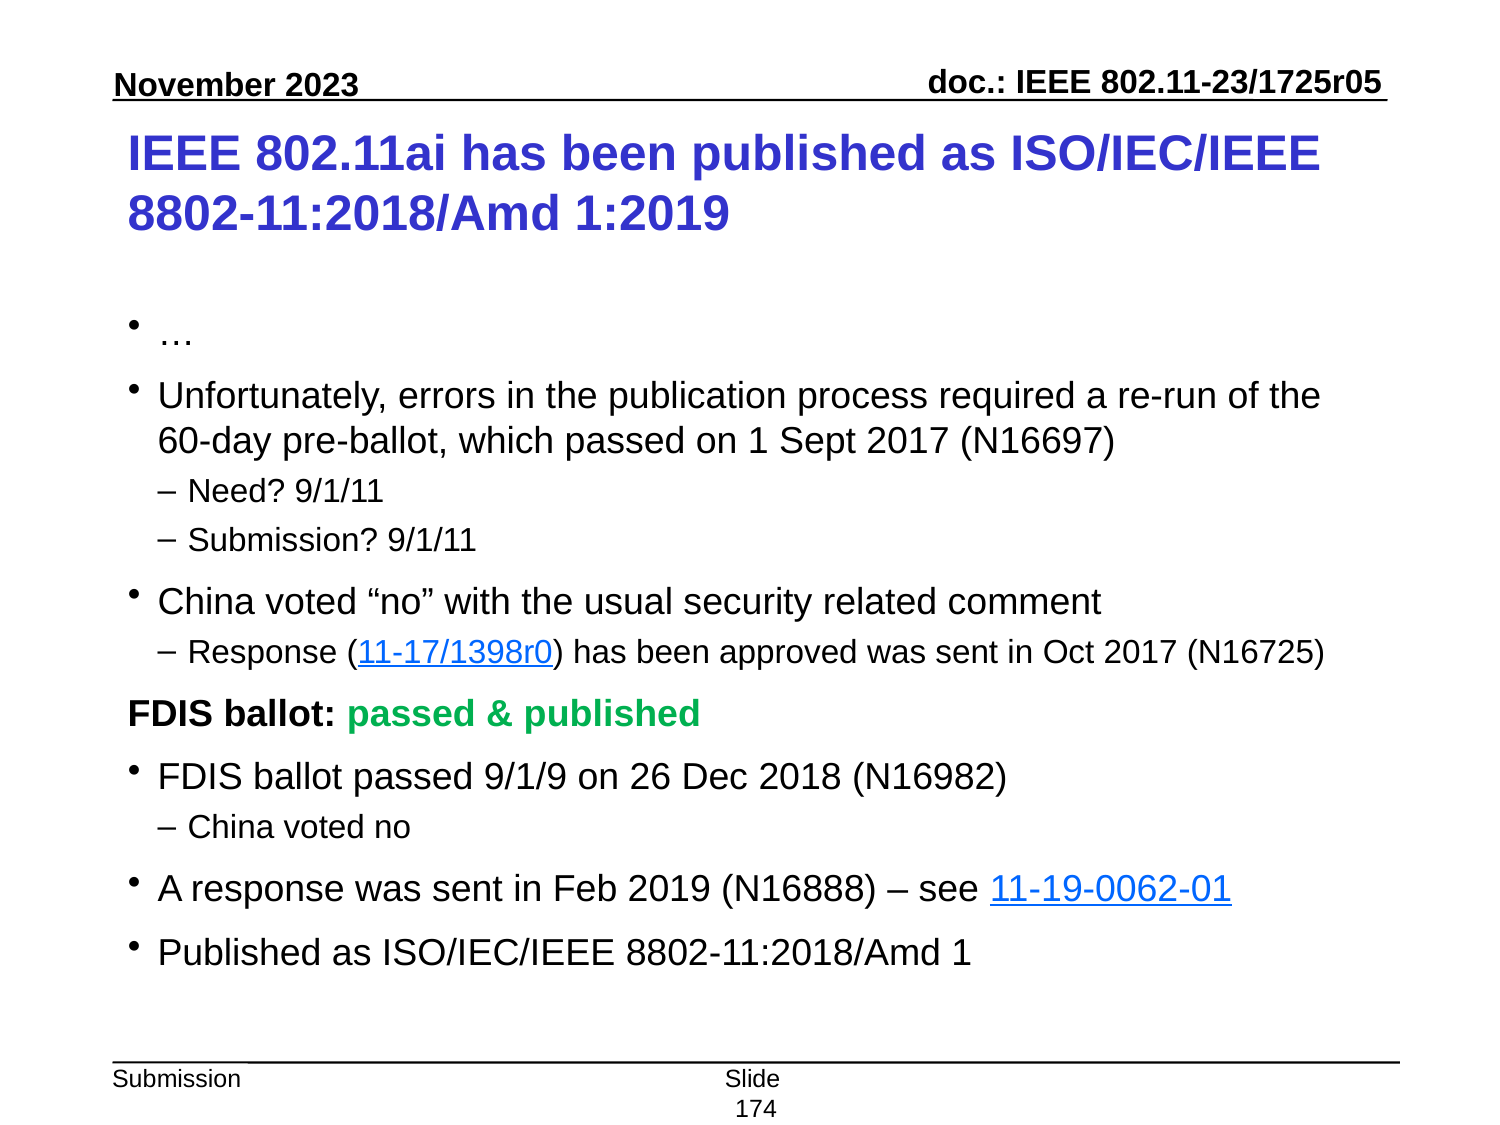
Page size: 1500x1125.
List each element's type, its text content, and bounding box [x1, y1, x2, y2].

title IEEE 802.11ai has been published as ISO/IEC/IEEE 8802-11:2018/Amd 1:2019 [112, 112, 1388, 288]
list … Unfortunately, errors in the publication process required a re-run of the 60-day pre-ballot, which passed on 1 Sept 2017 (N16697) Need? 9/1/11 Submission? 9/1/11 China voted “no” with the usual security related comment Response (11-17/1398r0) has been approved was sent in Oct 2017 (N16725) FDIS ballot: passed & published FDIS ballot passed 9/1/9 on 26 Dec 2018 (N16982) China voted no A response was sent in Feb 2019 (N16888) – see 11-19-0062-01 Published as ISO/IEC/IEEE 8802-11:2018/Amd 1 [112, 299, 1388, 975]
slide_number Slide 174 [709, 1061, 803, 1093]
